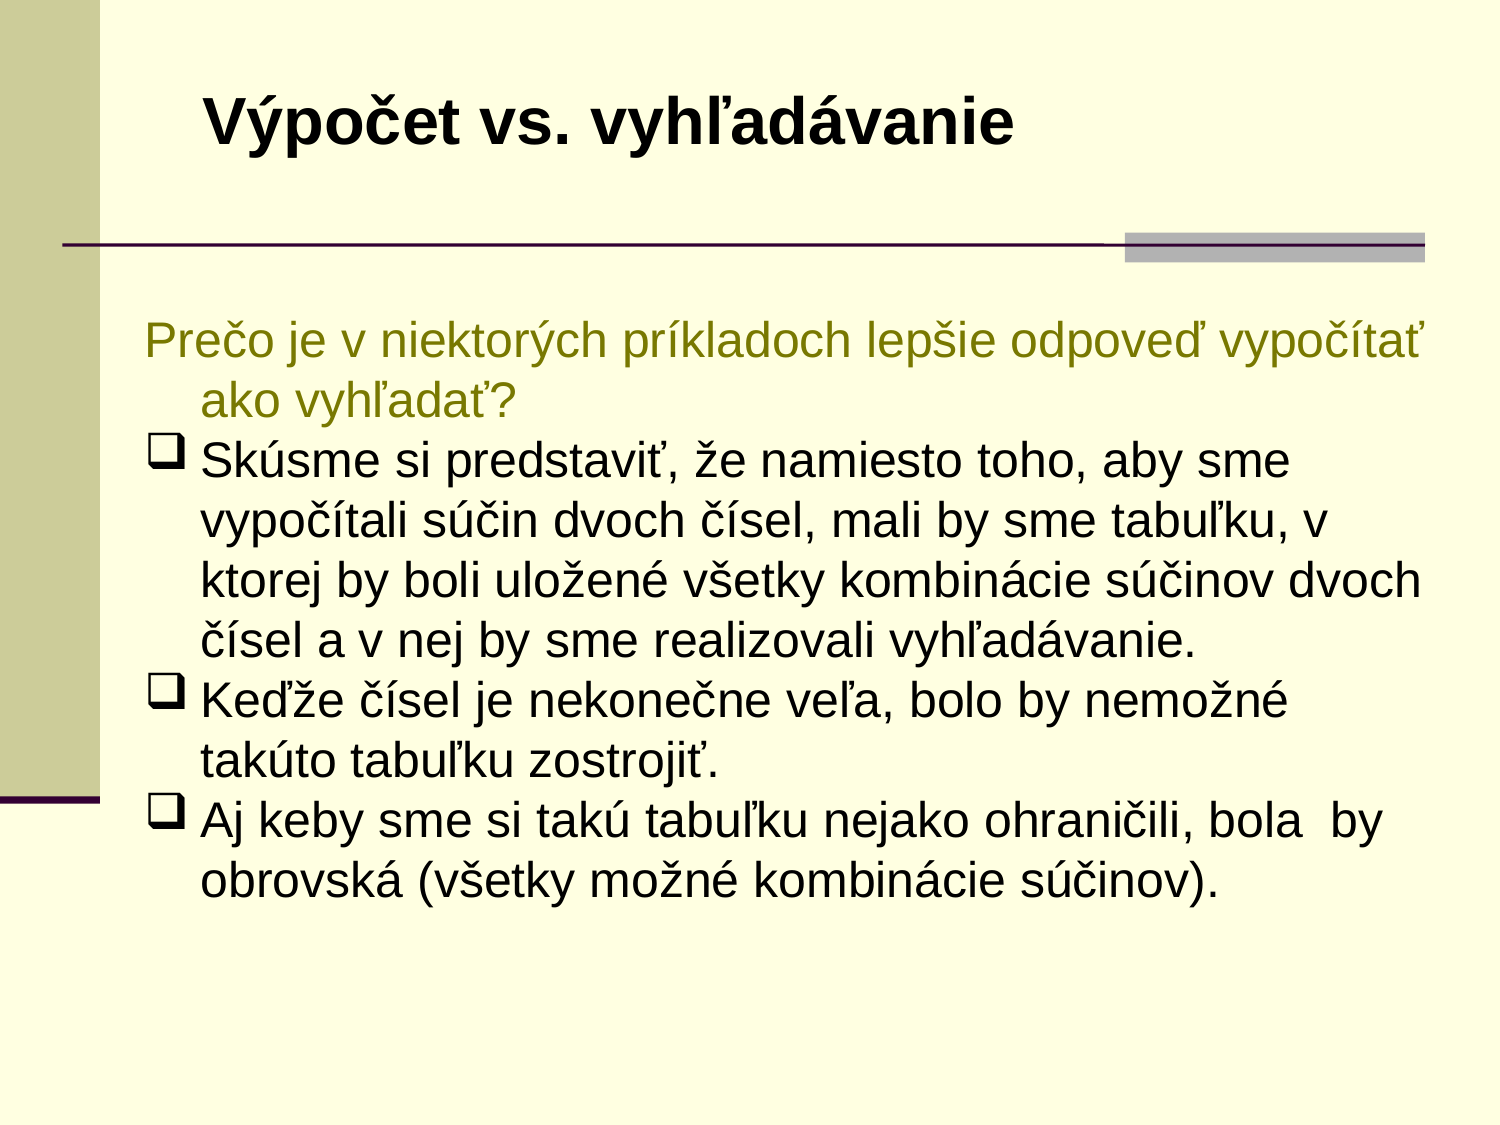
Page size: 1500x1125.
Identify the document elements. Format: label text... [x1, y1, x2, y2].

text_box Výpočet vs. vyhľadávanie [187, 70, 1032, 165]
text_box Prečo je v niektorých príkladoch lepšie odpoveď vypočítať ako vyhľadať? Skúsme si predstaviť, že namiesto toho, aby sme vypočítali súčin dvoch čísel, mali by sme tabuľku, v ktorej by boli uložené všetky kombinácie súčinov dvoch čísel a v nej by sme realizovali vyhľadávanie. Keďže čísel je nekonečne veľa, bolo by nemožné takúto tabuľku zostrojiť. Aj keby sme si takú tabuľku nejako ohraničili, bola by obrovská (všetky možné kombinácie súčinov). [129, 300, 1447, 915]
